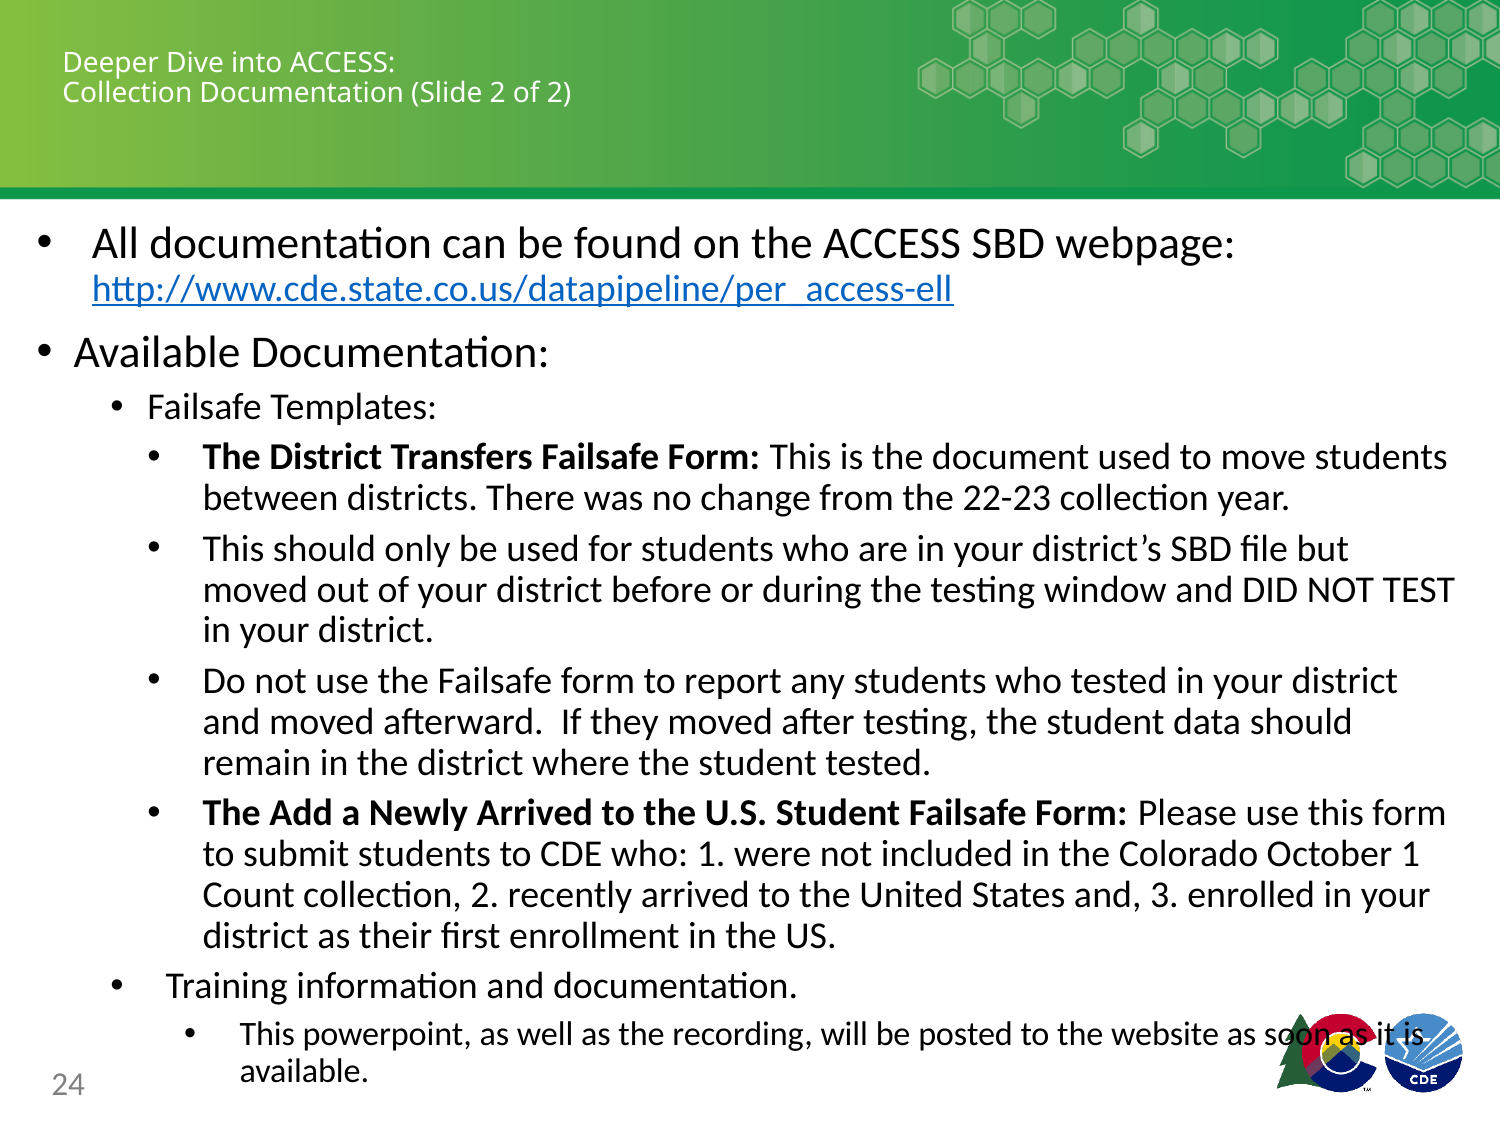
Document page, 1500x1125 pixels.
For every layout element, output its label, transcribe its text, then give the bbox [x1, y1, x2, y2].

picture [0, 0, 1500, 200]
title Deeper Dive into ACCESS: Collection Documentation (Slide 2 of 2) [62, 48, 1061, 137]
list All documentation can be found on the ACCESS SBD webpage: http://www.cde.state.co.us/datapipeline/per_access-ell Available Documentation: Failsafe Templates: The District Transfers Failsafe Form: This is the document used to move students between districts. There was no change from the 22-23 collection year. This should only be used for students who are in your district’s SBD file but moved out of your district before or during the testing window and DID NOT TEST in your district. Do not use the Failsafe form to report any students who tested in your district and moved afterward. If they moved after testing, the student data should remain in the district where the student tested. The Add a Newly Arrived to the U.S. Student Failsafe Form: Please use this form to submit students to CDE who: 1. were not included in the Colorado October 1 Count collection, 2. recently arrived to the United States and, 3. enrolled in your district as their first enrollment in the US. Training information and documentation. This powerpoint, as well as the recording, will be posted to the website as soon as it is available. [36, 219, 1464, 1115]
